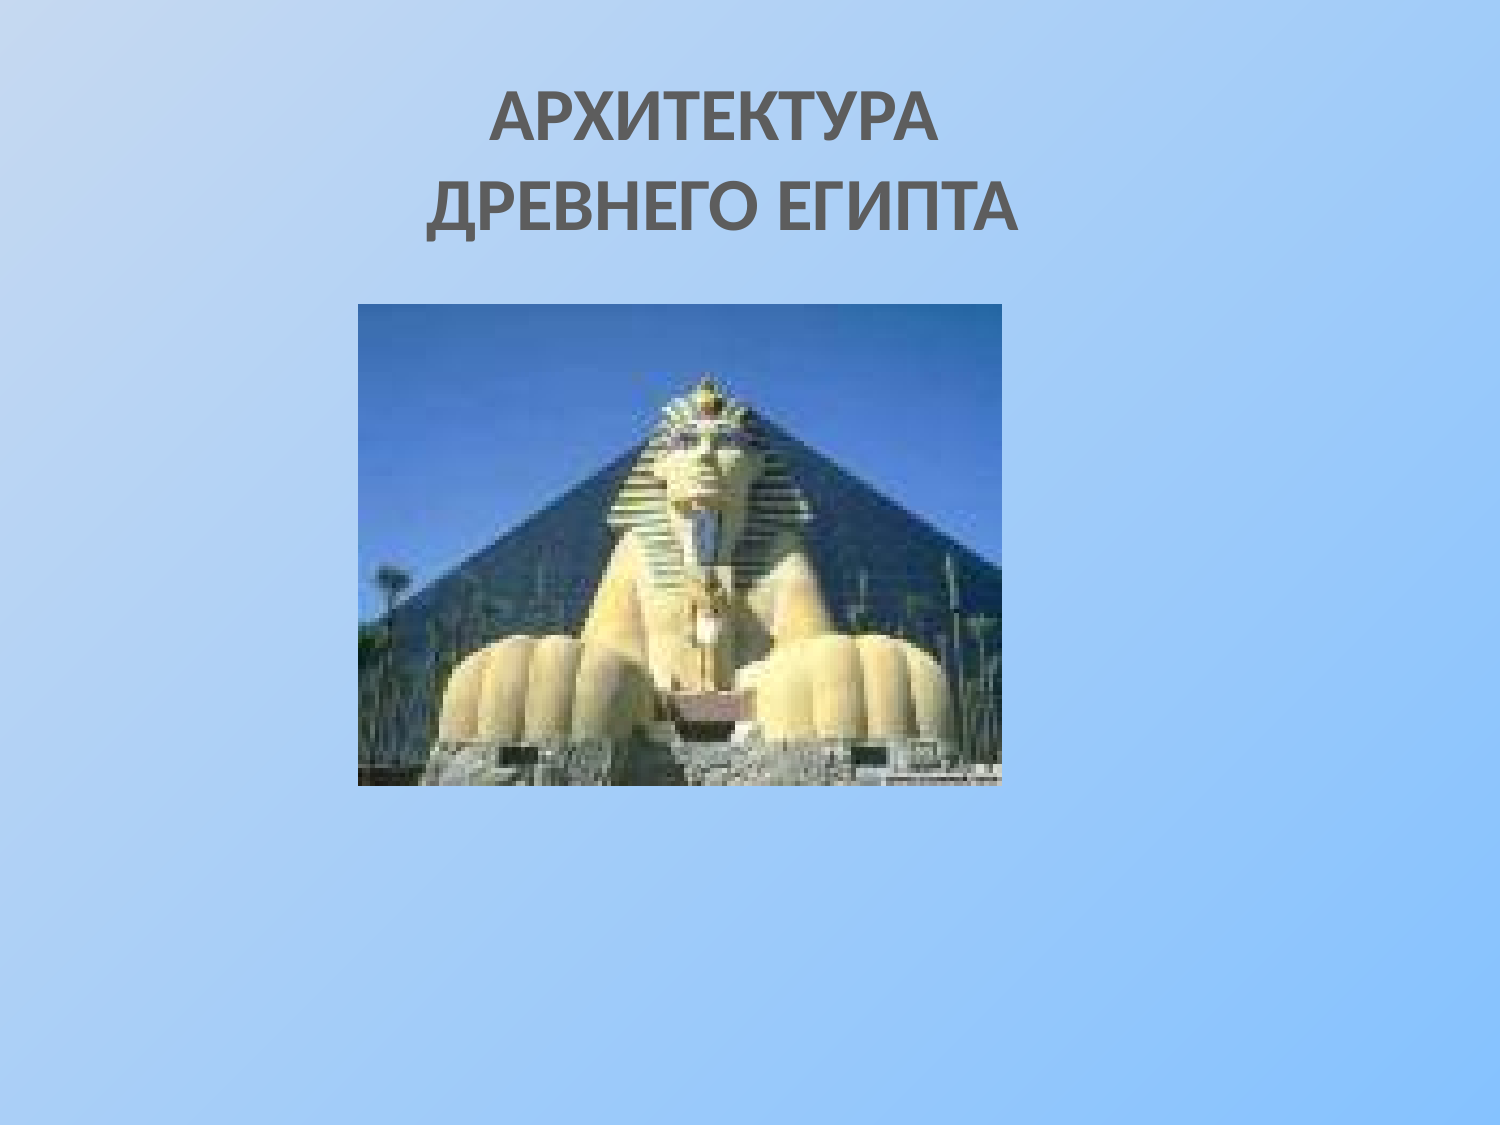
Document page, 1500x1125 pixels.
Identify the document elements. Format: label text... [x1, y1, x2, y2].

text_box АРХИТЕКТУРА ДРЕВНЕГО ЕГИПТА [210, 58, 1235, 254]
picture [358, 304, 1003, 786]
